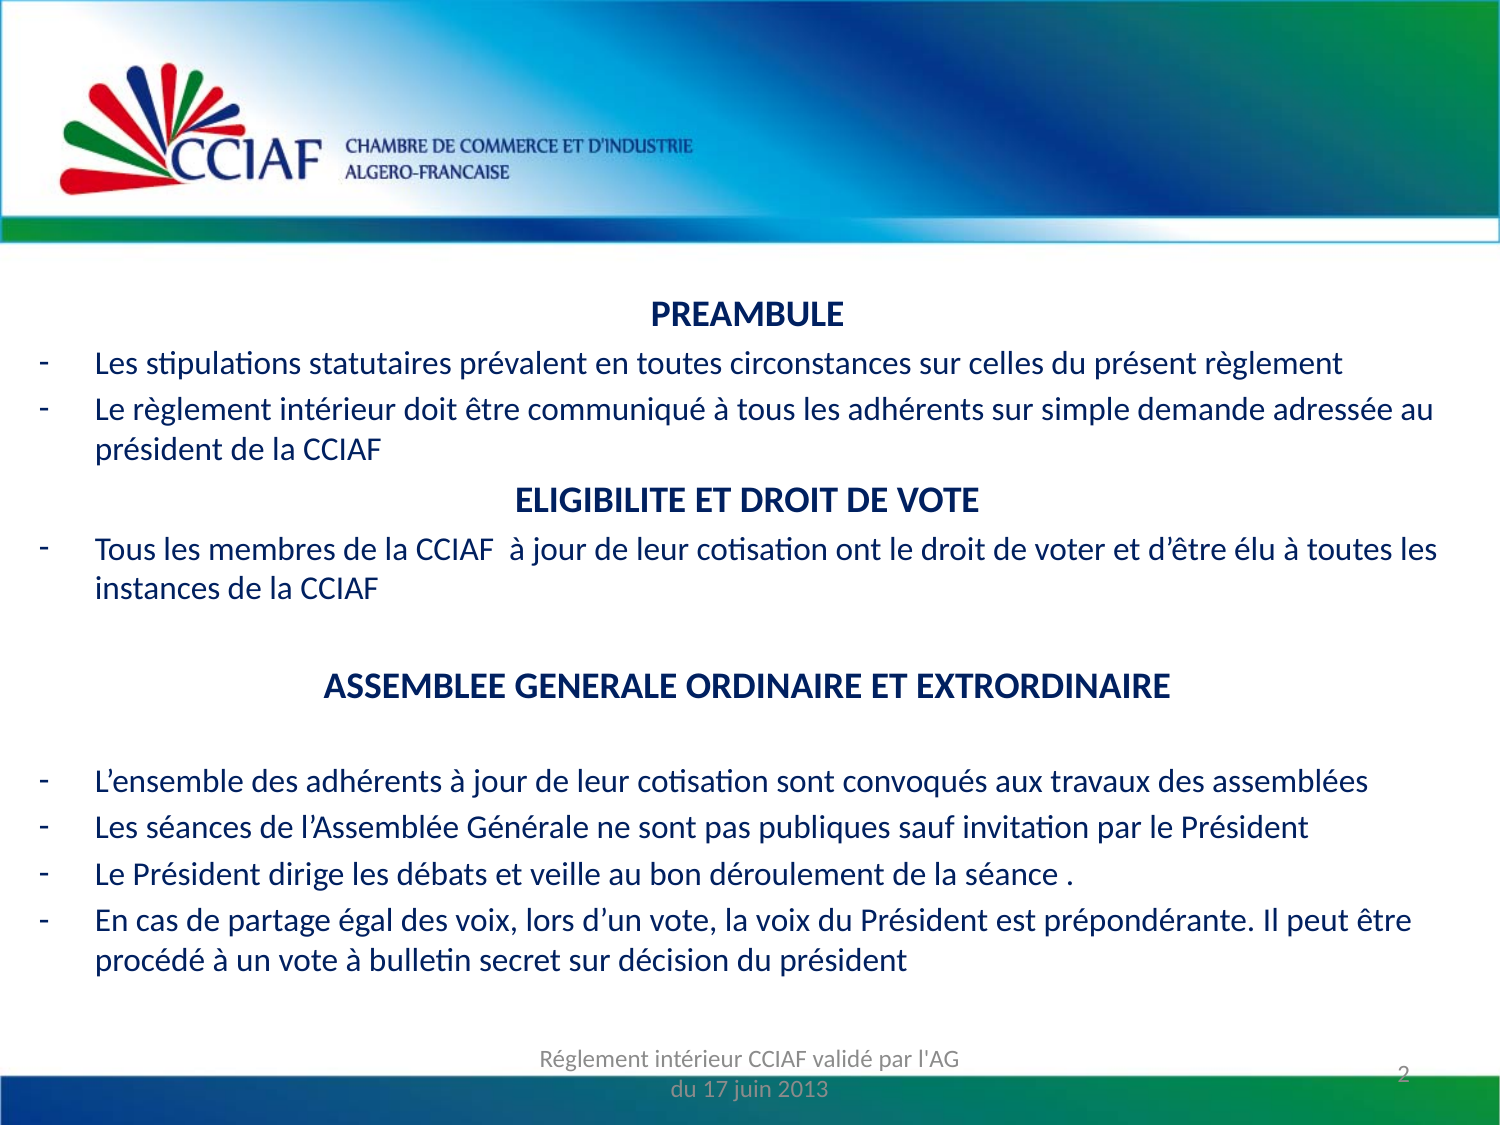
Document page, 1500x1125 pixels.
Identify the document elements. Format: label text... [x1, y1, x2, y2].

picture [0, 0, 768, 1125]
list PREAMBULE Les stipulations statutaires prévalent en toutes circonstances sur celles du présent règlement Le règlement intérieur doit être communiqué à tous les adhérents sur simple demande adressée au président de la CCIAF ELIGIBILITE ET DROIT DE VOTE Tous les membres de la CCIAF à jour de leur cotisation ont le droit de voter et d’être élu à toutes les instances de la CCIAF ASSEMBLEE GENERALE ORDINAIRE ET EXTRORDINAIRE L’ensemble des adhérents à jour de leur cotisation sont convoqués aux travaux des assemblées Les séances de l’Assemblée Générale ne sont pas publiques sauf invitation par le Président Le Président dirige les débats et veille au bon déroulement de la séance . En cas de partage égal des voix, lors d’un vote, la voix du Président est prépondérante. Il peut être procédé à un vote à bulletin secret sur décision du président [23, 234, 1473, 1067]
footer Réglement intérieur CCIAF validé par l'AG du 17 juin 2013 [512, 1042, 988, 1103]
slide_number 2 [1074, 1042, 1425, 1103]
picture [610, 0, 1500, 1125]
